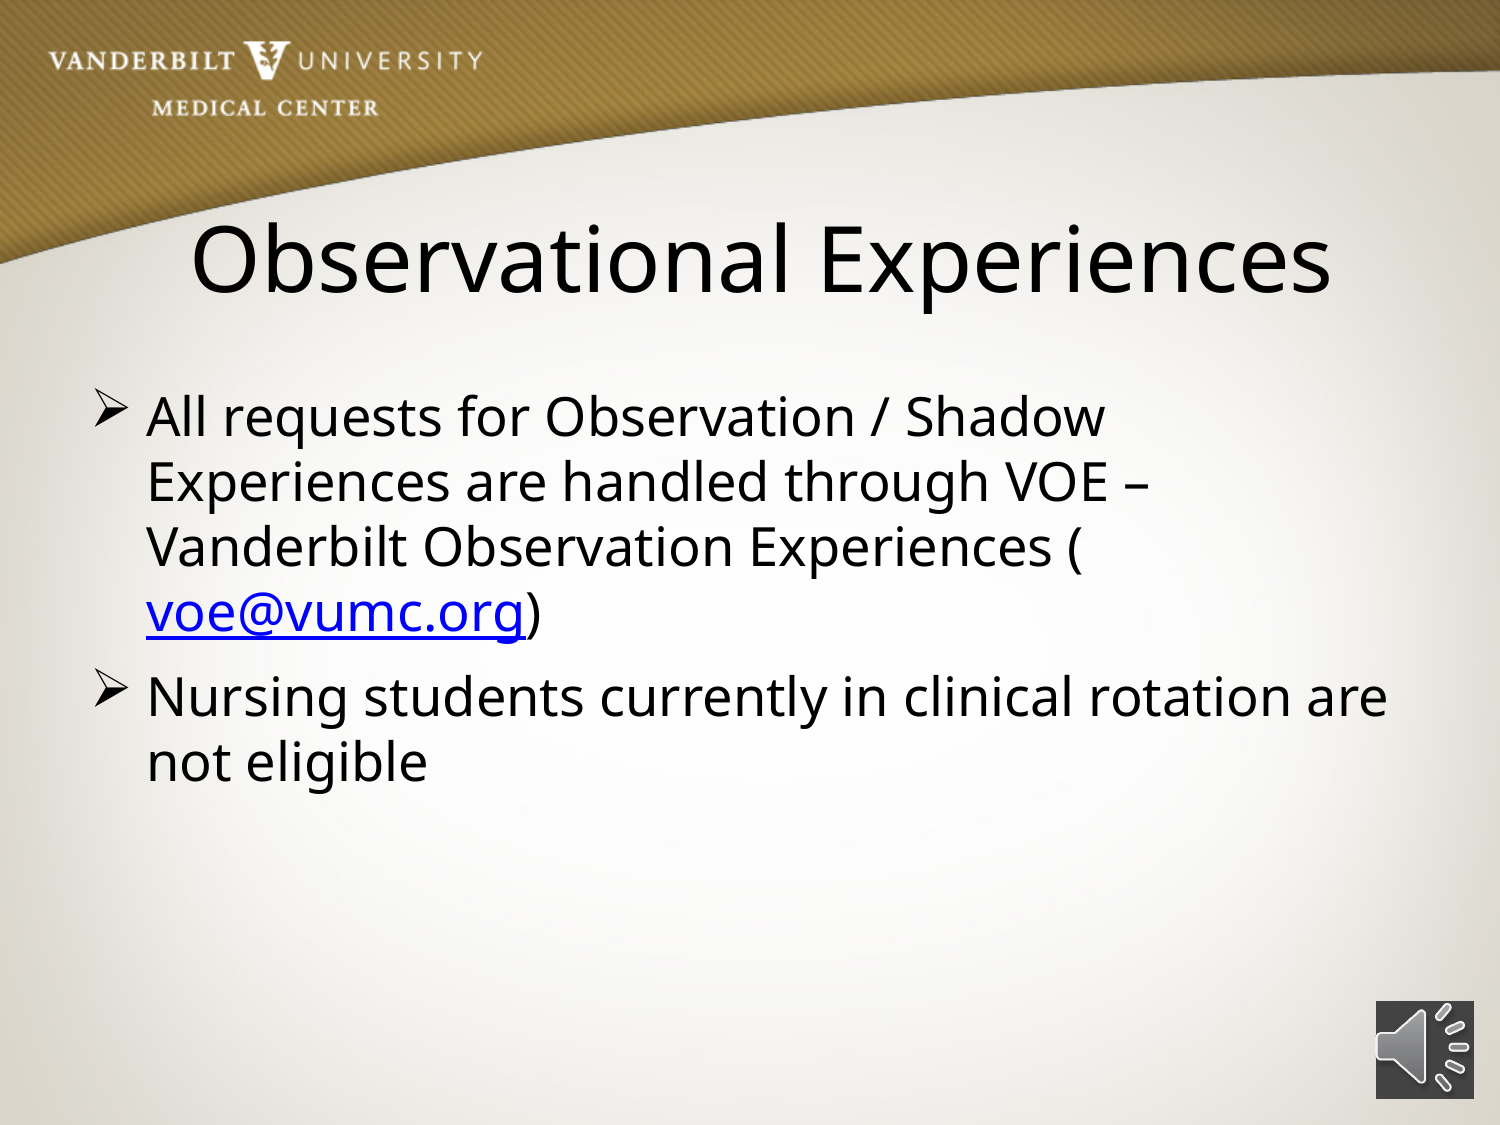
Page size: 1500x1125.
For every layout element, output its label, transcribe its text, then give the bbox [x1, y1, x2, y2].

title Observational Experiences [87, 162, 1438, 350]
picture [0, 0, 1500, 1125]
list All requests for Observation / Shadow Experiences are handled through VOE – Vanderbilt Observation Experiences (voe@vumc.org) Nursing students currently in clinical rotation are not eligible [75, 375, 1425, 913]
